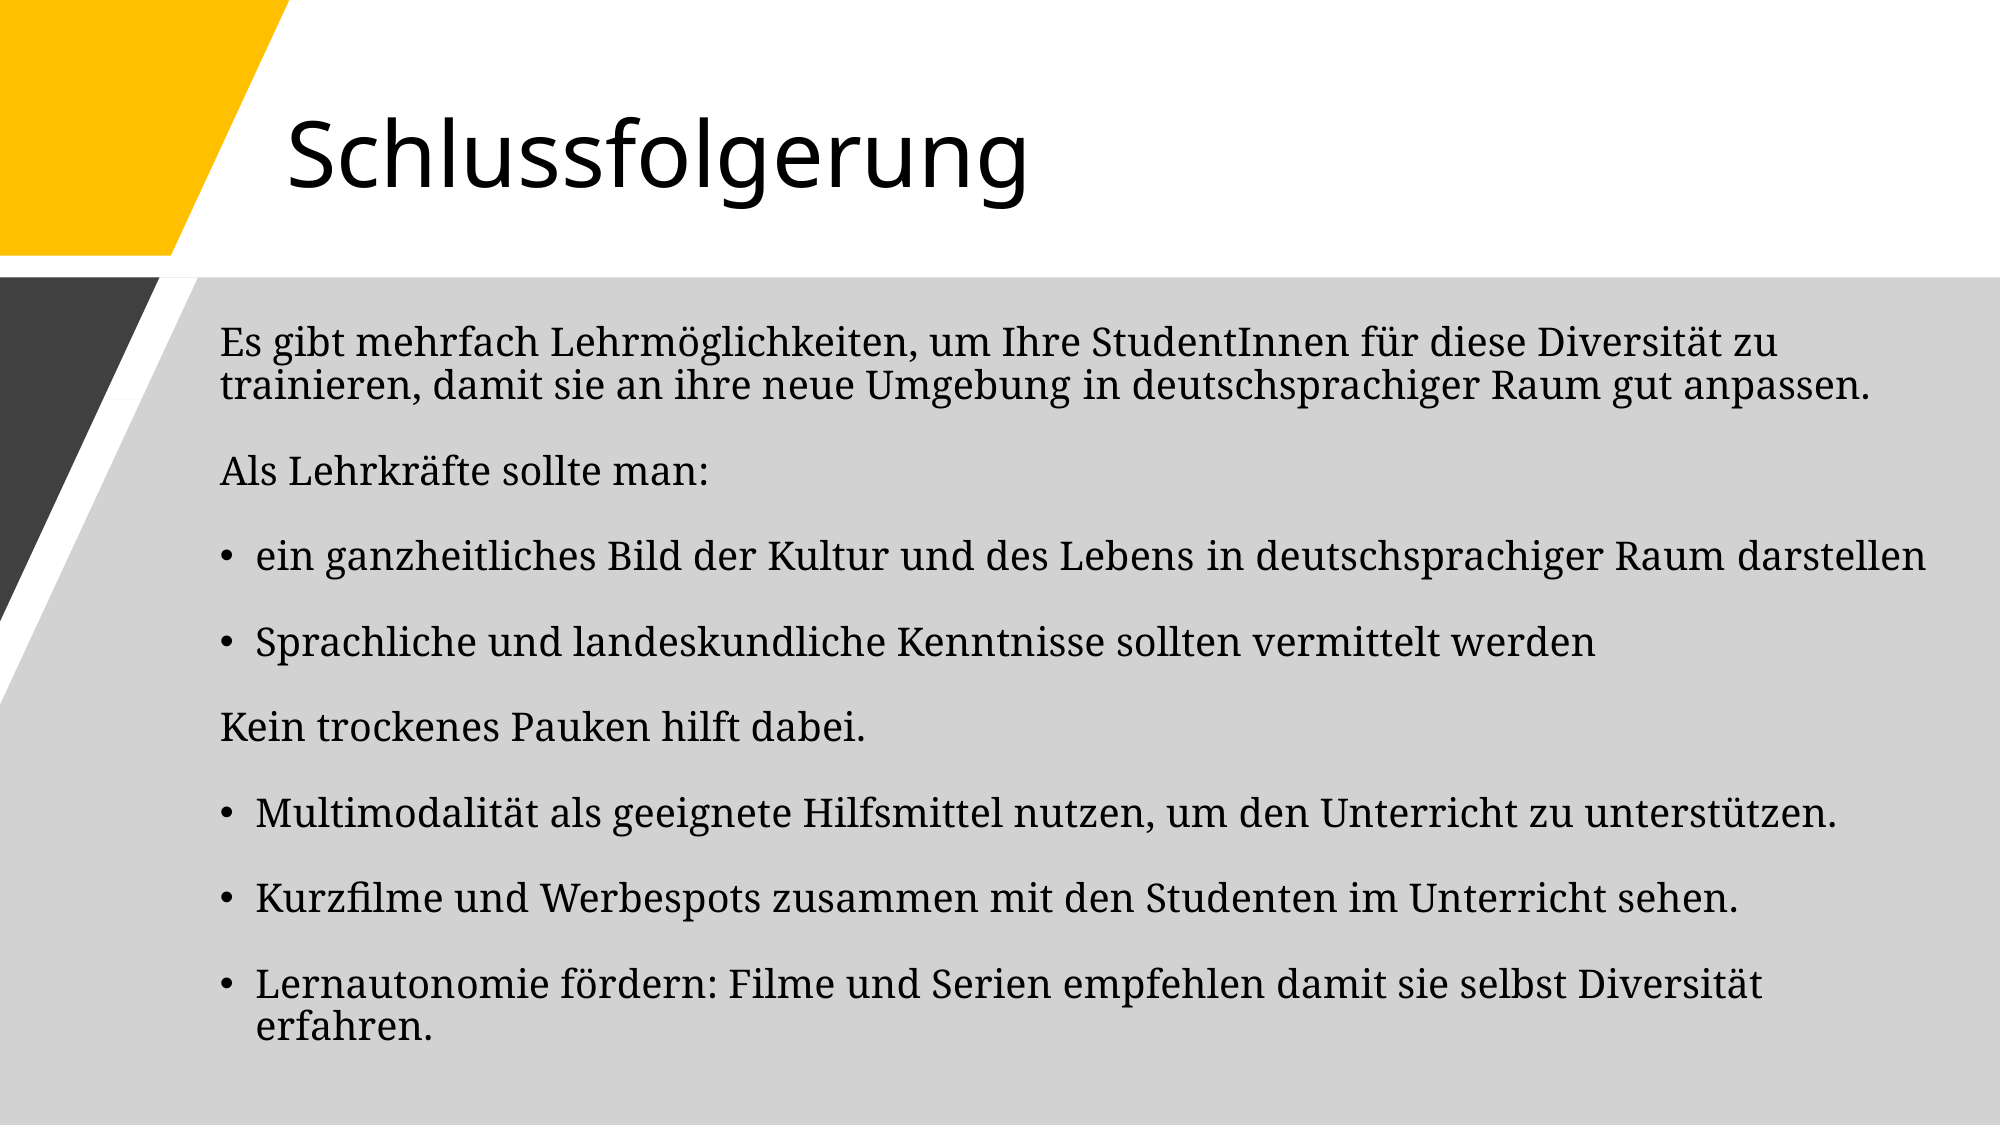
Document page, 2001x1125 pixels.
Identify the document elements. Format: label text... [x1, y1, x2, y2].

title Schlussfolgerung [271, 60, 1808, 255]
text_box [0, 276, 2000, 1125]
text_box [0, 0, 291, 257]
text_box [0, 276, 162, 622]
list Es gibt mehrfach Lehrmöglichkeiten, um Ihre StudentInnen für diese Diversität zu trainieren, damit sie an ihre neue Umgebung in deutschsprachiger Raum gut anpassen. Als Lehrkräfte sollte man: ein ganzheitliches Bild der Kultur und des Lebens in deutschsprachiger Raum darstellen Sprachliche und landeskundliche Kenntnisse sollten vermittelt werden Kein trockenes Pauken hilft dabei. Multimodalität als geeignete Hilfsmittel nutzen, um den Unterricht zu unterstützen. Kurzfilme und Werbespots zusammen mit den Studenten im Unterricht sehen. Lernautonomie fördern: Filme und Serien empfehlen damit sie selbst Diversität erfahren. [204, 314, 1950, 1093]
